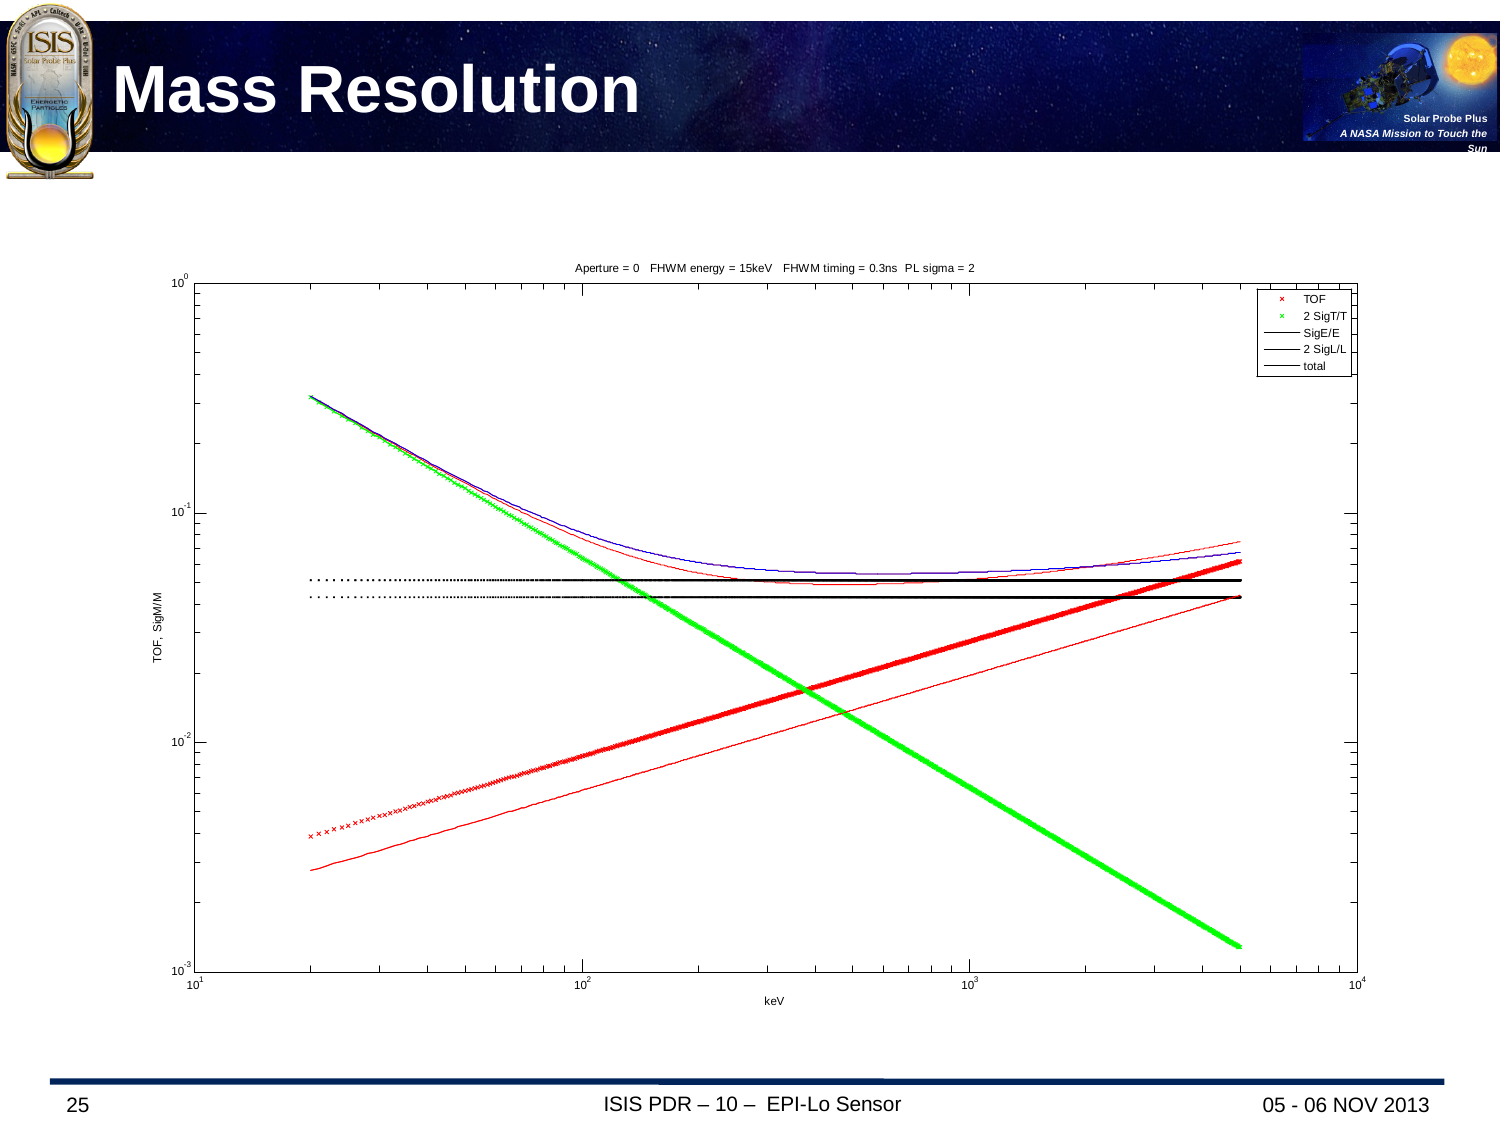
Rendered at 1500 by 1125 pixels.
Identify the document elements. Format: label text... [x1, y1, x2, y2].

picture [0, 2, 1500, 181]
title Mass Resolution [111, 30, 1294, 142]
picture [0, 220, 1500, 1066]
